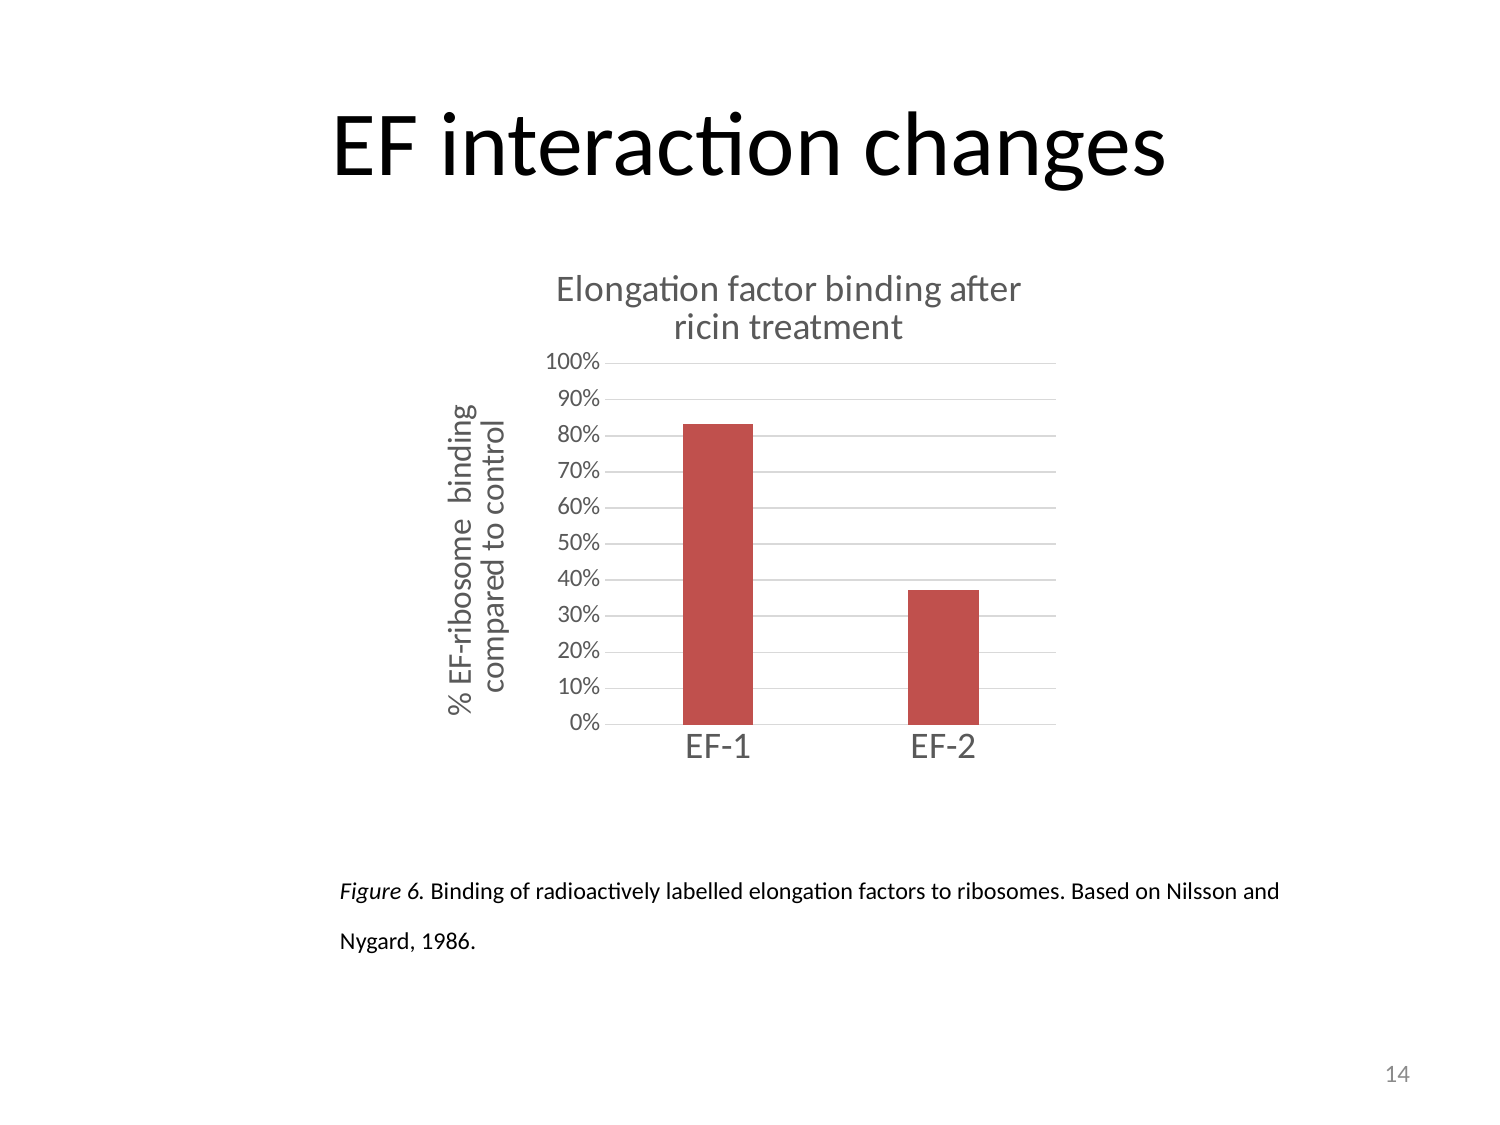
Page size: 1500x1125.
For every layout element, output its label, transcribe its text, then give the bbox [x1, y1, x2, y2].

slide_number 14 [1074, 1042, 1425, 1103]
title EF interaction changes [75, 45, 1425, 233]
chart [418, 262, 1082, 793]
text_box Figure 6. Binding of radioactively labelled elongation factors to ribosomes. Based on Nilsson and Nygard, 1986. [324, 862, 1313, 1050]
